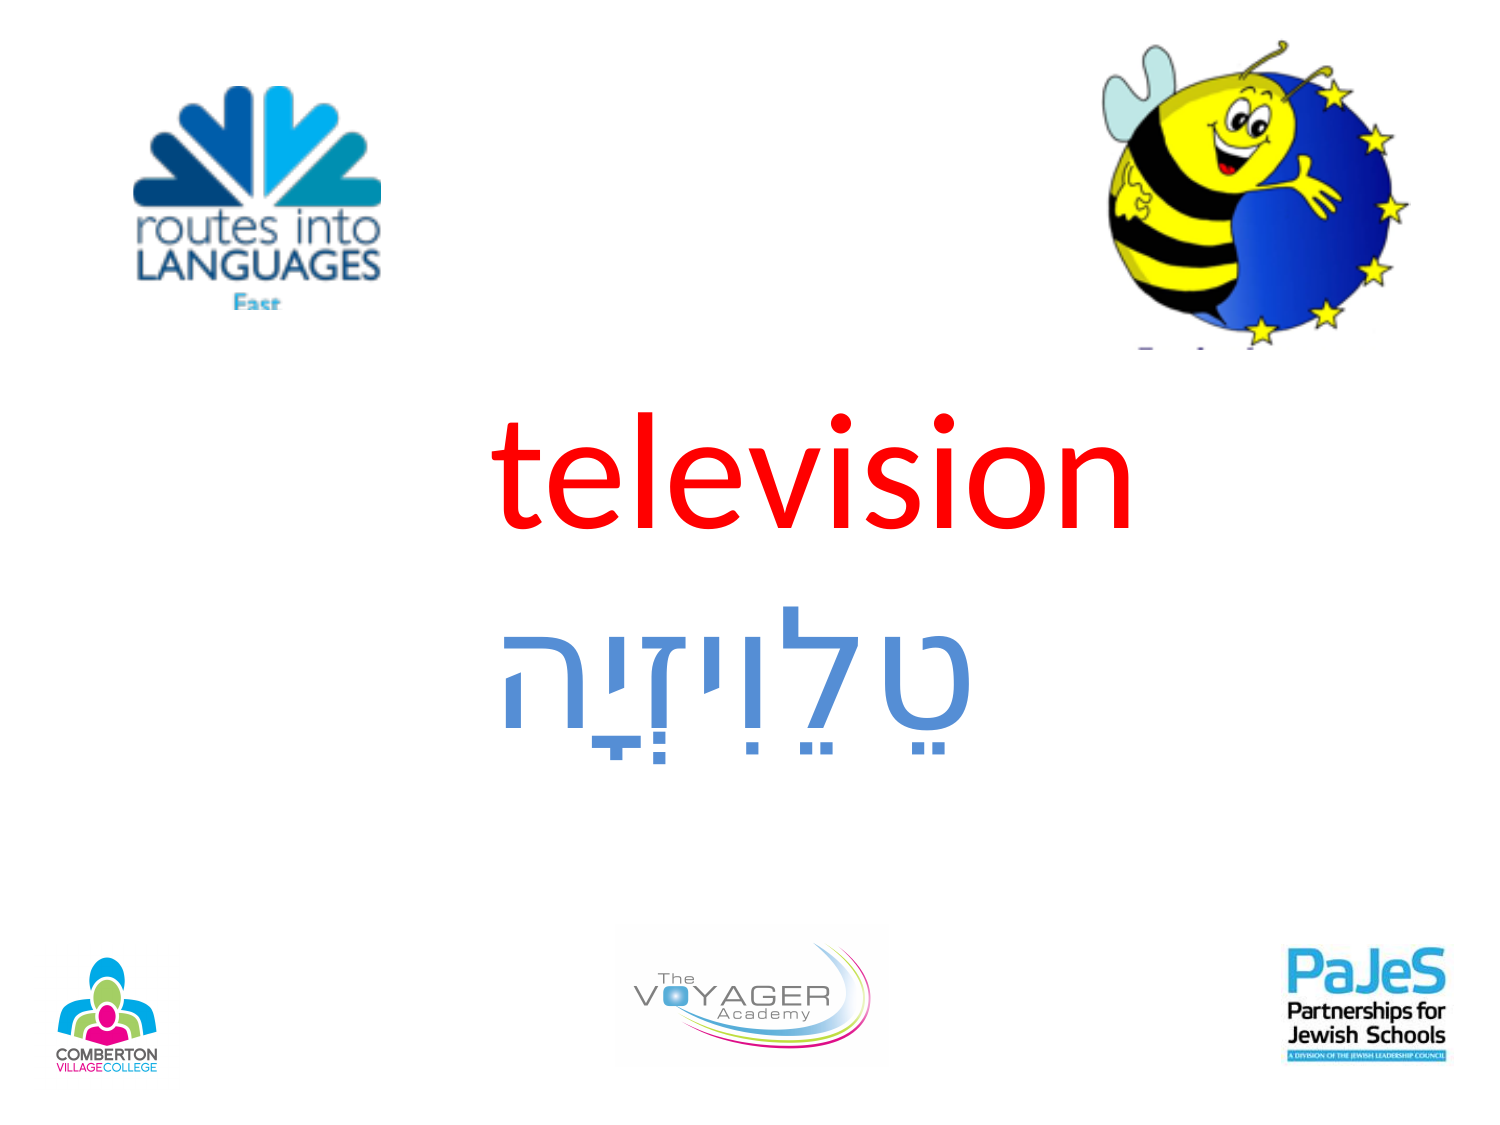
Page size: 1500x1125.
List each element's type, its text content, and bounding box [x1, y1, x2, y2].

text_box television טֵלֵוִיזְיָה [474, 309, 1155, 923]
picture [133, 86, 382, 311]
picture [1101, 36, 1411, 350]
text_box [34, 924, 1454, 1090]
